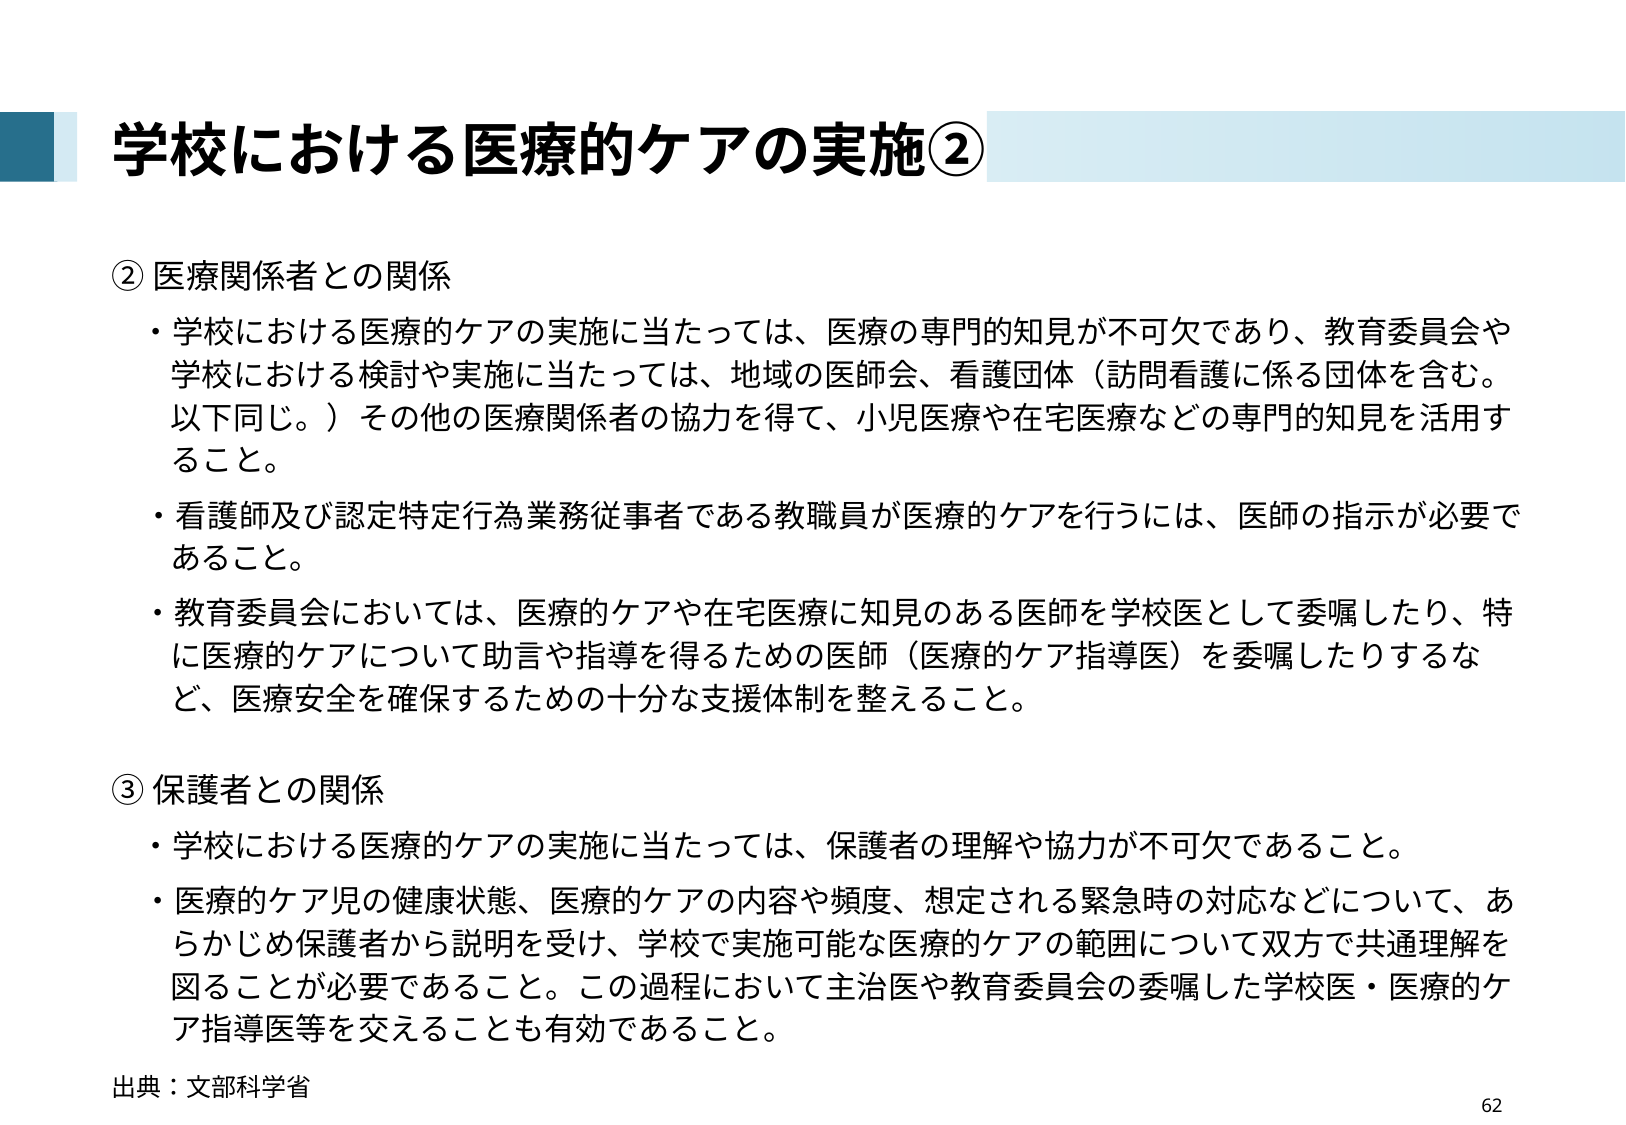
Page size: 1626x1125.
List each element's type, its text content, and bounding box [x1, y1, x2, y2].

title 学校における医療的ケアの実施② [111, 105, 1514, 201]
text_box 62 [1157, 1086, 1524, 1125]
text_box 出典：文部科学省 [111, 1071, 384, 1122]
text_box ②医療関係者との関係 ・学校における医療的ケアの実施に当たっては、医療の専門的知見が不可欠であり、教育委員会や学校における検討や実施に当たっては、地域の医師会、看護団体（訪問看護に係る団体を含む。以下同じ。）その他の医療関係者の協力を得て、小児医療や在宅医療などの専門的知見を活用すること。 ・看護師及び認定特定行為業務従事者である教職員が医療的ケアを行うには、医師の指示が必要であること。 ・教育委員会においては、医療的ケアや在宅医療に知見のある医師を学校医として委嘱したり、特に医療的ケアについて助言や指導を得るための医師（医療的ケア指導医）を委嘱したりするなど、医療安全を確保するための十分な支援体制を整えること。 ③保護者との関係 ・学校における医療的ケアの実施に当たっては、保護者の理解や協力が不可欠であること。 ・医療的ケア児の健康状態、医療的ケアの内容や頻度、想定される緊急時の対応などについて、あらかじめ保護者から説明を受け、学校で実施可能な医療的ケアの範囲について双方で共通理解を図ることが必要であること。この過程において主治医や教育委員会の委嘱した学校医・医療的ケア指導医等を交えることも有効であること。 [111, 249, 1522, 1074]
